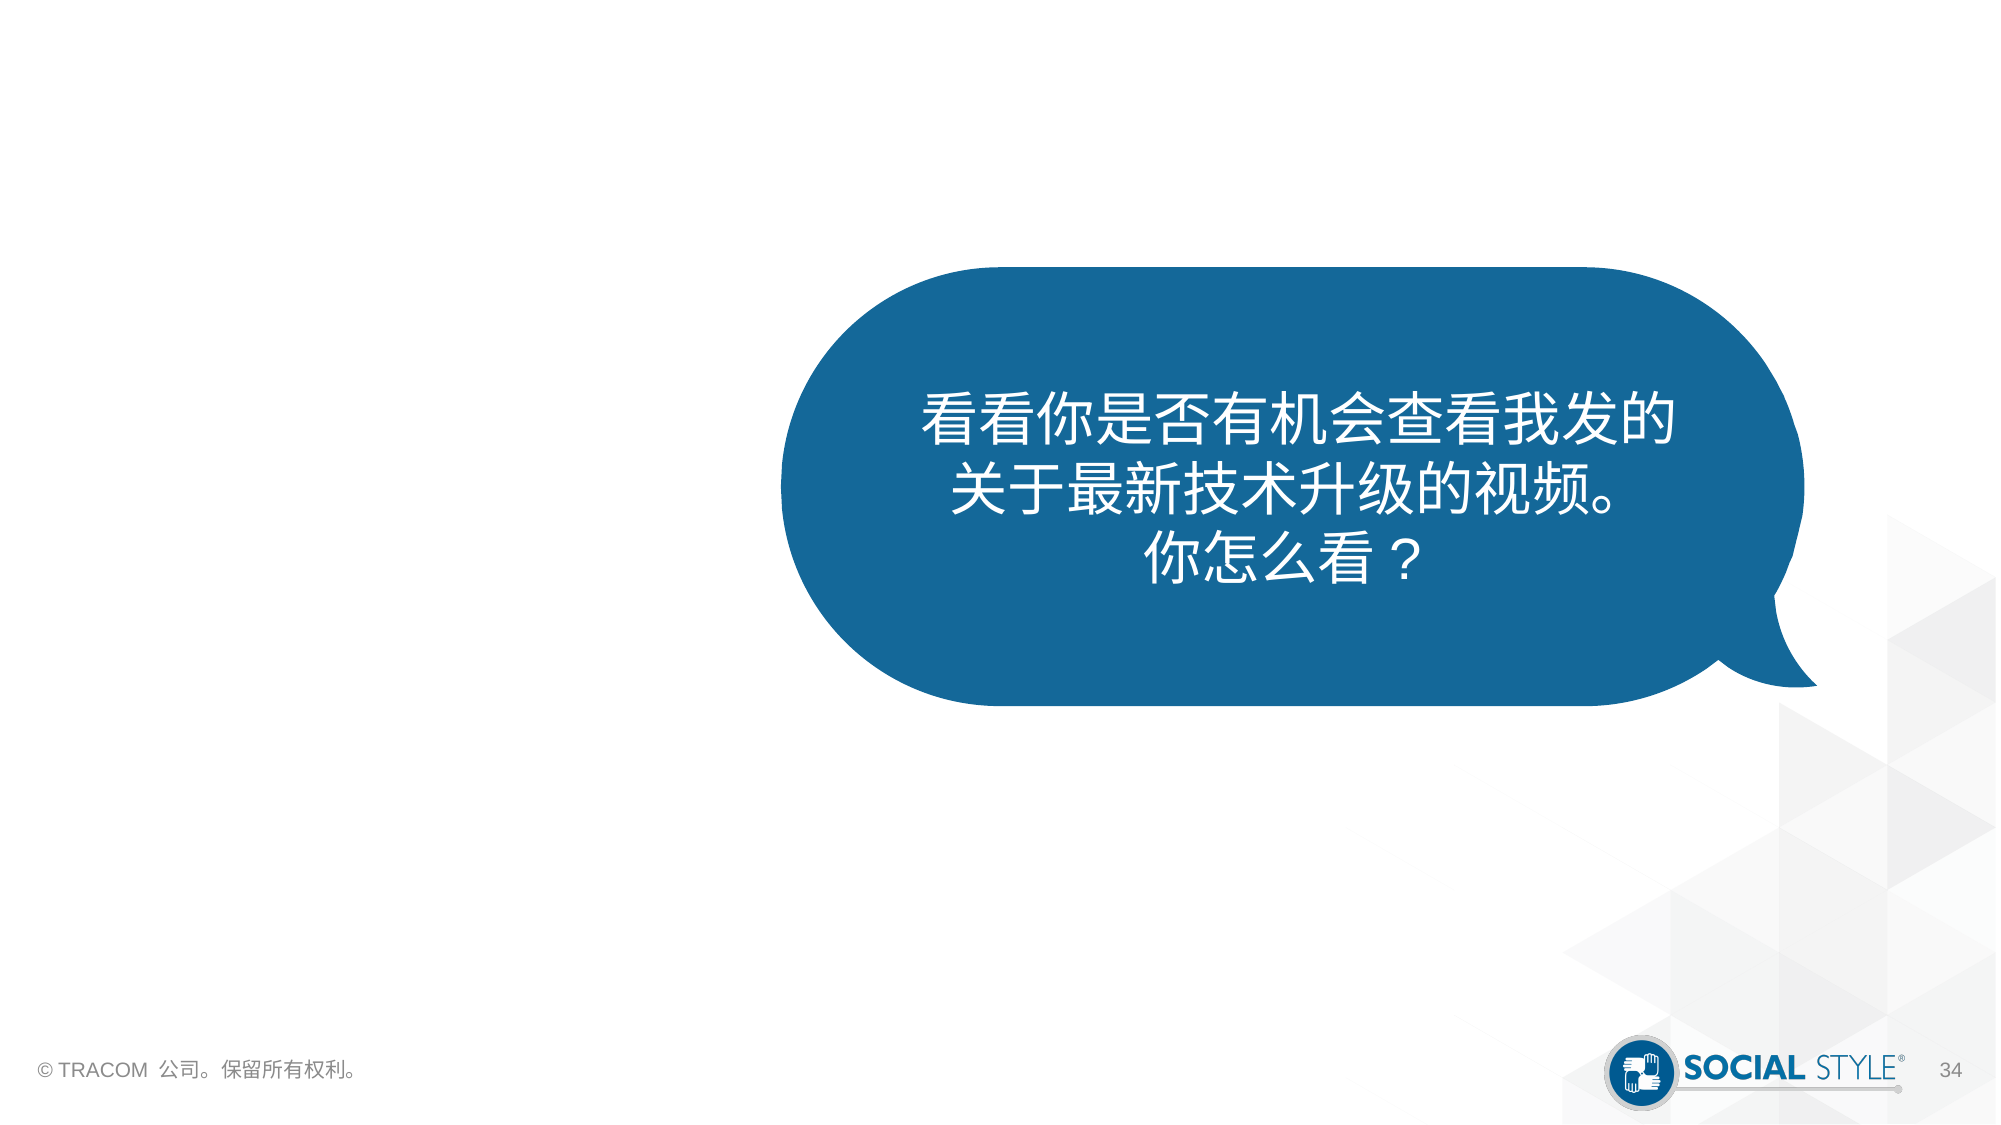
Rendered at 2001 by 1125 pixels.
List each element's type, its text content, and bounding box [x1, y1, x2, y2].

footer © TRACOM 公司。保留所有权利。 [37, 1056, 1338, 1103]
slide_number 34 [1512, 1056, 1963, 1103]
text_box 看看你是否有机会查看我发的 关于最新技术升级的视频。 你怎么看? [780, 267, 1818, 707]
picture [1604, 1103, 1905, 1111]
picture [1604, 1035, 1905, 1056]
